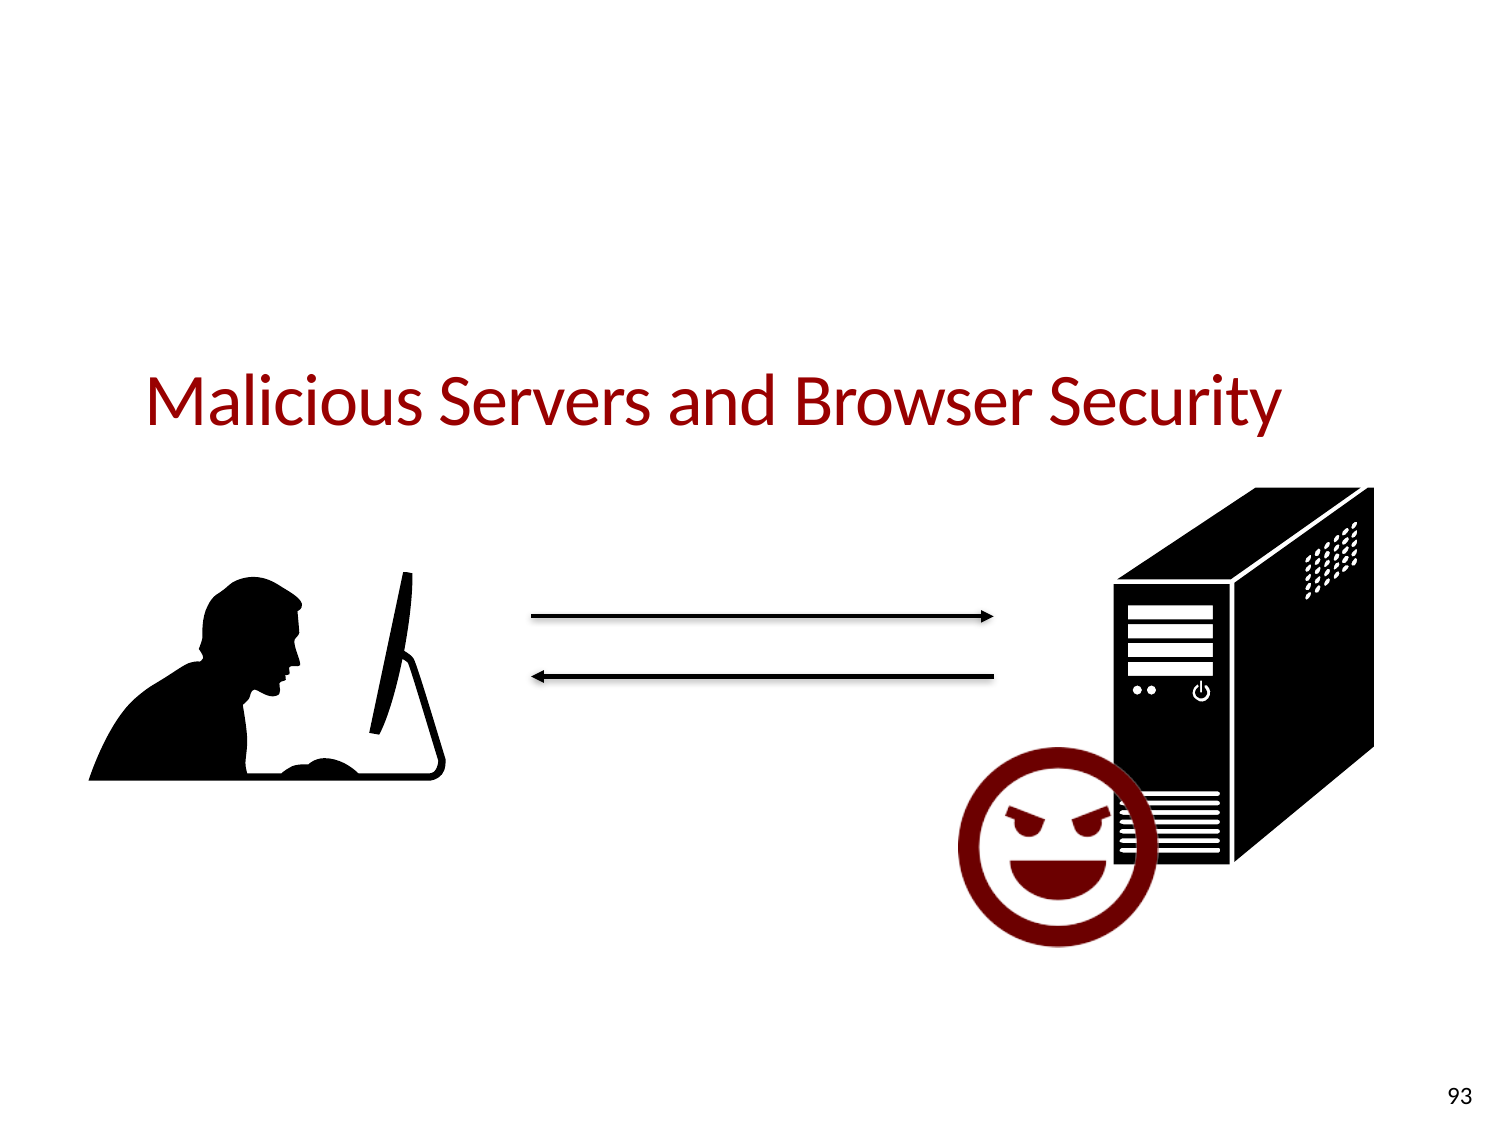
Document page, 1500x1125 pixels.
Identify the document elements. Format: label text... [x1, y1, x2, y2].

slide_number 93 [1137, 1065, 1488, 1125]
title Malicious Servers and Browser Security [144, 343, 1313, 468]
picture [87, 572, 446, 781]
picture [958, 487, 1376, 948]
